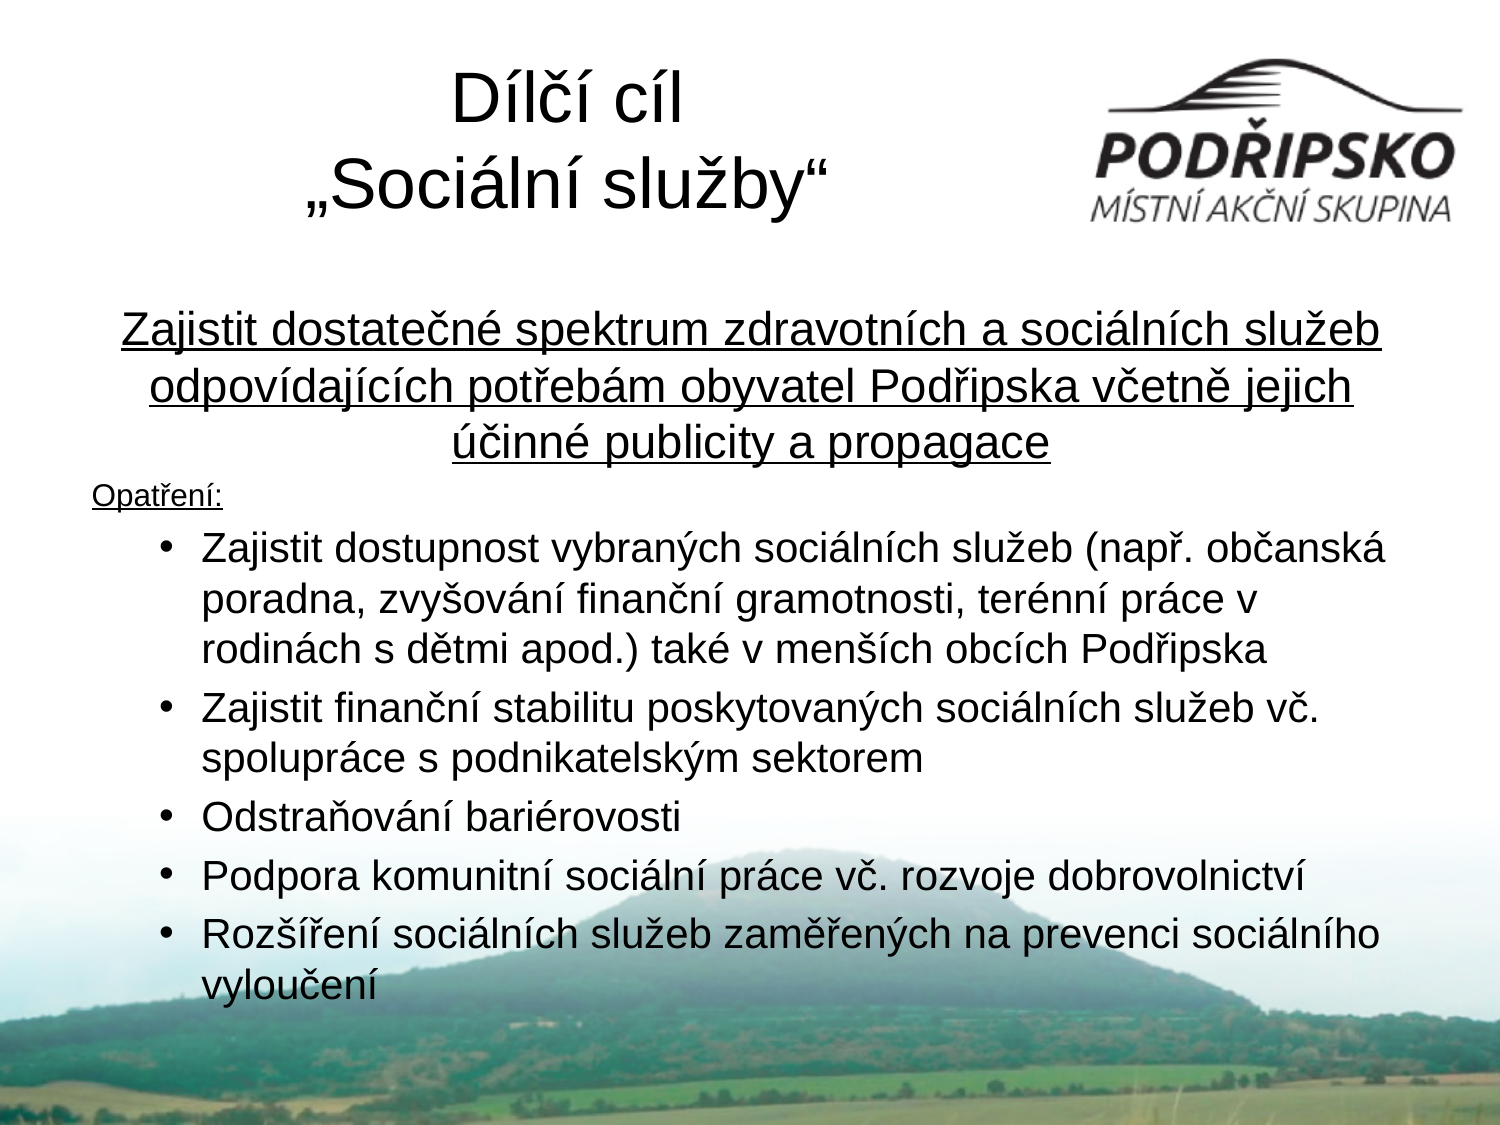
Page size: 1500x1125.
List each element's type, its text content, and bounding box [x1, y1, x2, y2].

picture [0, 0, 1500, 1125]
list Zajistit dostatečné spektrum zdravotních a sociálních služeb odpovídajících potřebám obyvatel Podřipska včetně jejich účinné publicity a propagace Opatření: Zajistit dostupnost vybraných sociálních služeb (např. občanská poradna, zvyšování finanční gramotnosti, terénní práce v rodinách s dětmi apod.) také v menších obcích Podřipska Zajistit finanční stabilitu poskytovaných sociálních služeb vč. spolupráce s podnikatelským sektorem Odstraňování bariérovosti Podpora komunitní sociální práce vč. rozvoje dobrovolnictví Rozšíření sociálních služeb zaměřených na prevenci sociálního vyloučení [76, 290, 1427, 1057]
title Dílčí cíl „Sociální služby“ [76, 42, 1059, 231]
